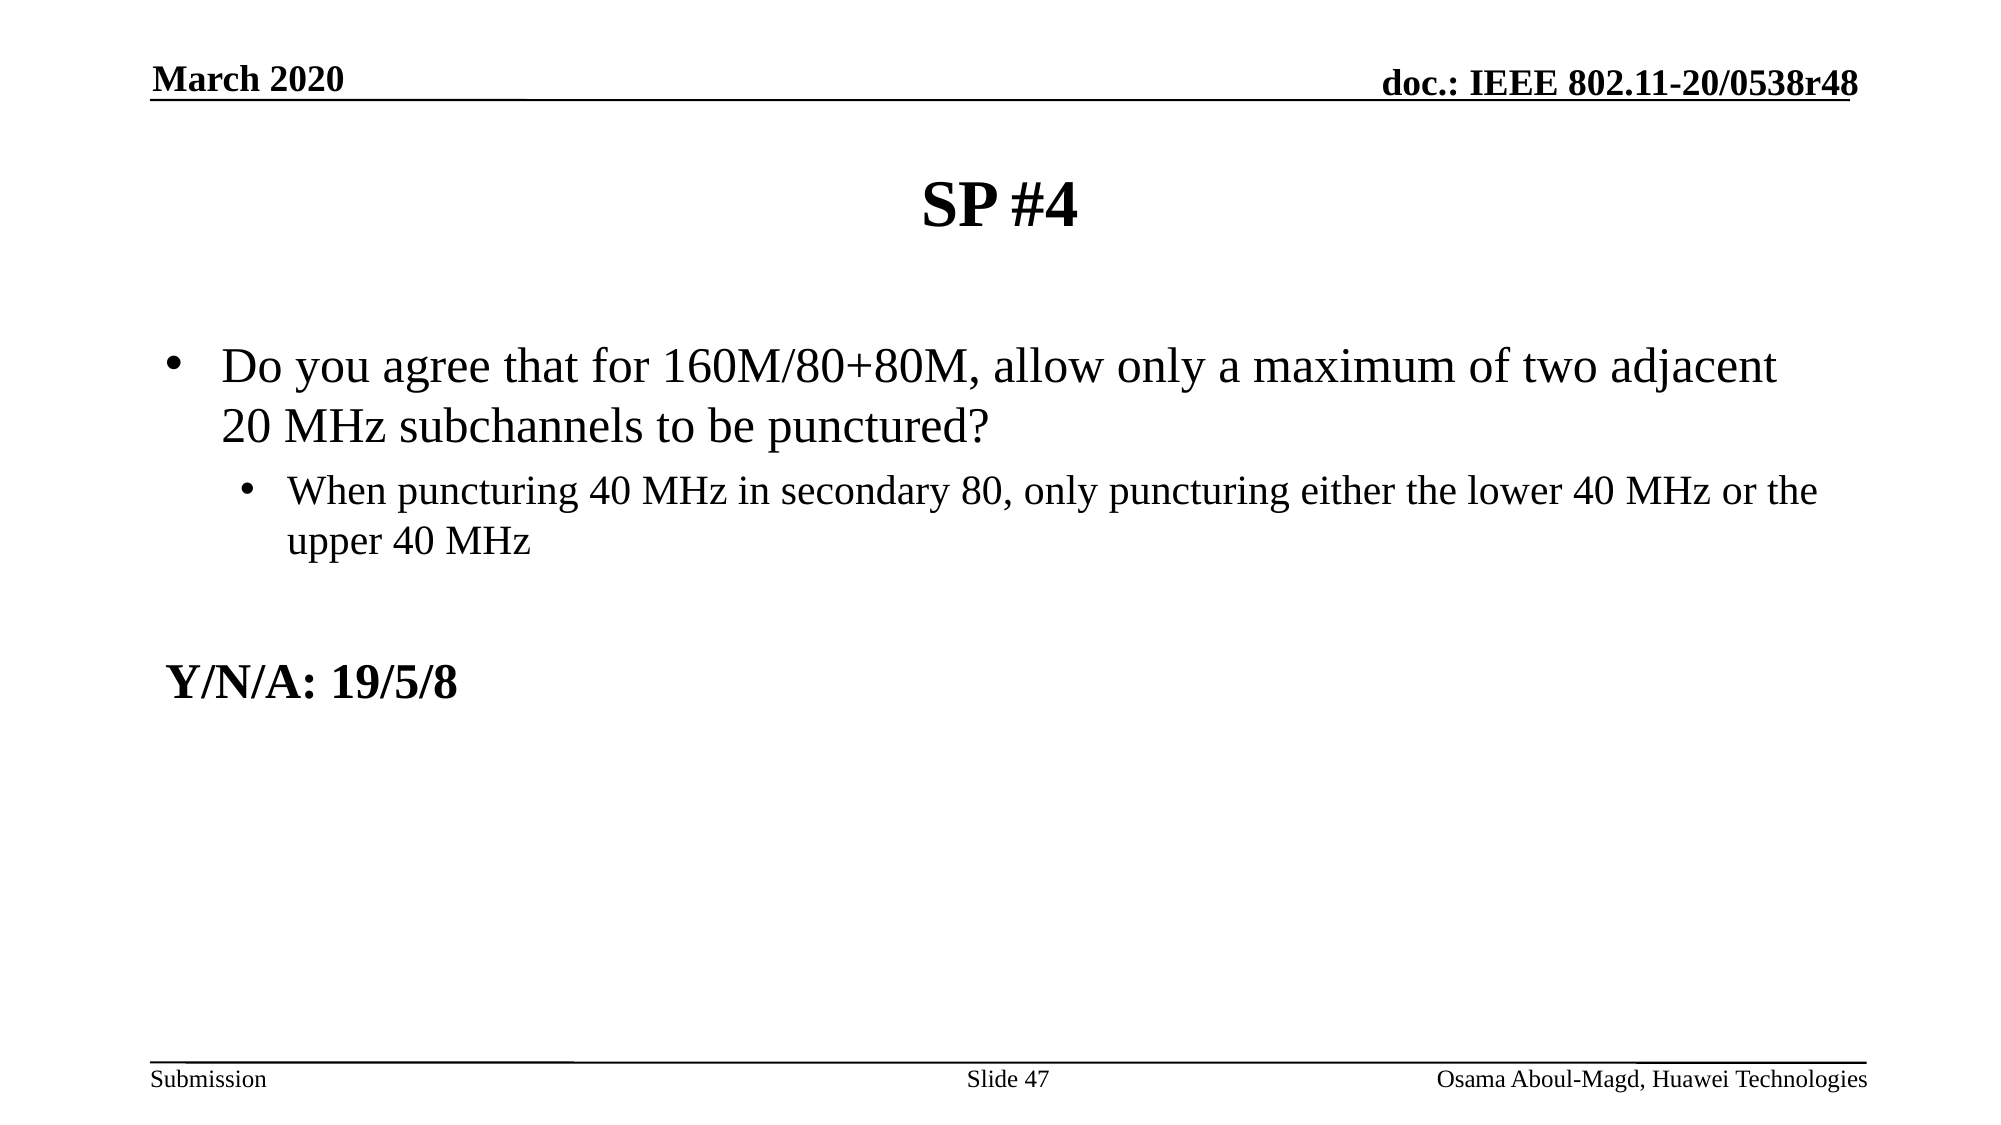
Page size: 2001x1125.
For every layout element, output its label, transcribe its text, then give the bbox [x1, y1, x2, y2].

slide_number Slide 47 [950, 1061, 1067, 1123]
list Do you agree that for 160M/80+80M, allow only a maximum of two adjacent 20 MHz subchannels to be punctured? When puncturing 40 MHz in secondary 80, only puncturing either the lower 40 MHz or the upper 40 MHz Y/N/A: 19/5/8 [149, 324, 1850, 1000]
title SP #4 [149, 112, 1850, 288]
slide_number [152, 54, 563, 100]
footer Osama Aboul-Magd, Huawei Technologies [1171, 1061, 1869, 1093]
